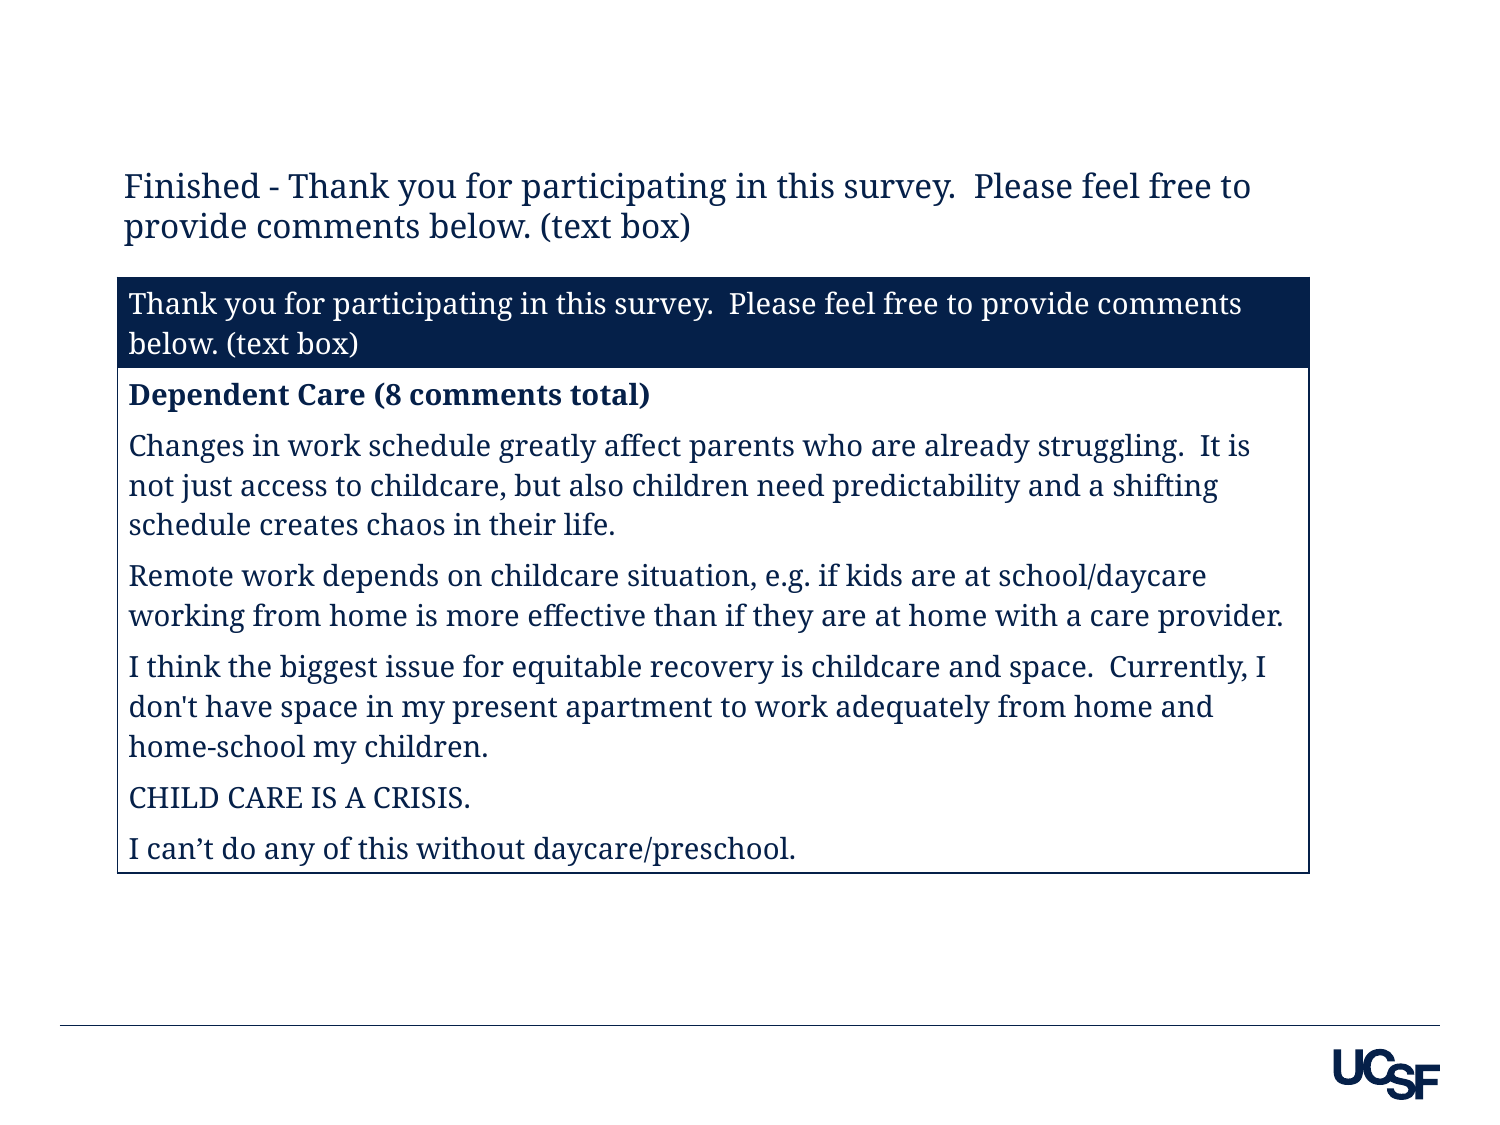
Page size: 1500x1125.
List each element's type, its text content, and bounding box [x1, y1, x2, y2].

table_cell I can’t do any of this without daycare/preschool. [118, 822, 1308, 872]
table_cell I think the biggest issue for equitable recovery is childcare and space. Currently, I don't have space in my present apartment to work adequately from home and home-school my children. [118, 641, 1308, 771]
table_cell Remote work depends on childcare situation, e.g. if kids are at school/daycare working from home is more effective than if they are at home with a care provider. [118, 550, 1308, 641]
text_box Finished - Thank you for participating in this survey. Please feel free to provide comments below. (text box) [109, 157, 1385, 204]
table_cell CHILD CARE IS A CRISIS. [118, 771, 1308, 822]
table_cell Changes in work schedule greatly affect parents who are already struggling. It is not just access to childcare, but also children need predictability and a shifting schedule creates chaos in their life. [118, 419, 1308, 550]
table_header Thank you for participating in this survey. Please feel free to provide comments below. (text box) [118, 279, 1308, 368]
table_cell Dependent Care (8 comments total) [118, 368, 1308, 419]
